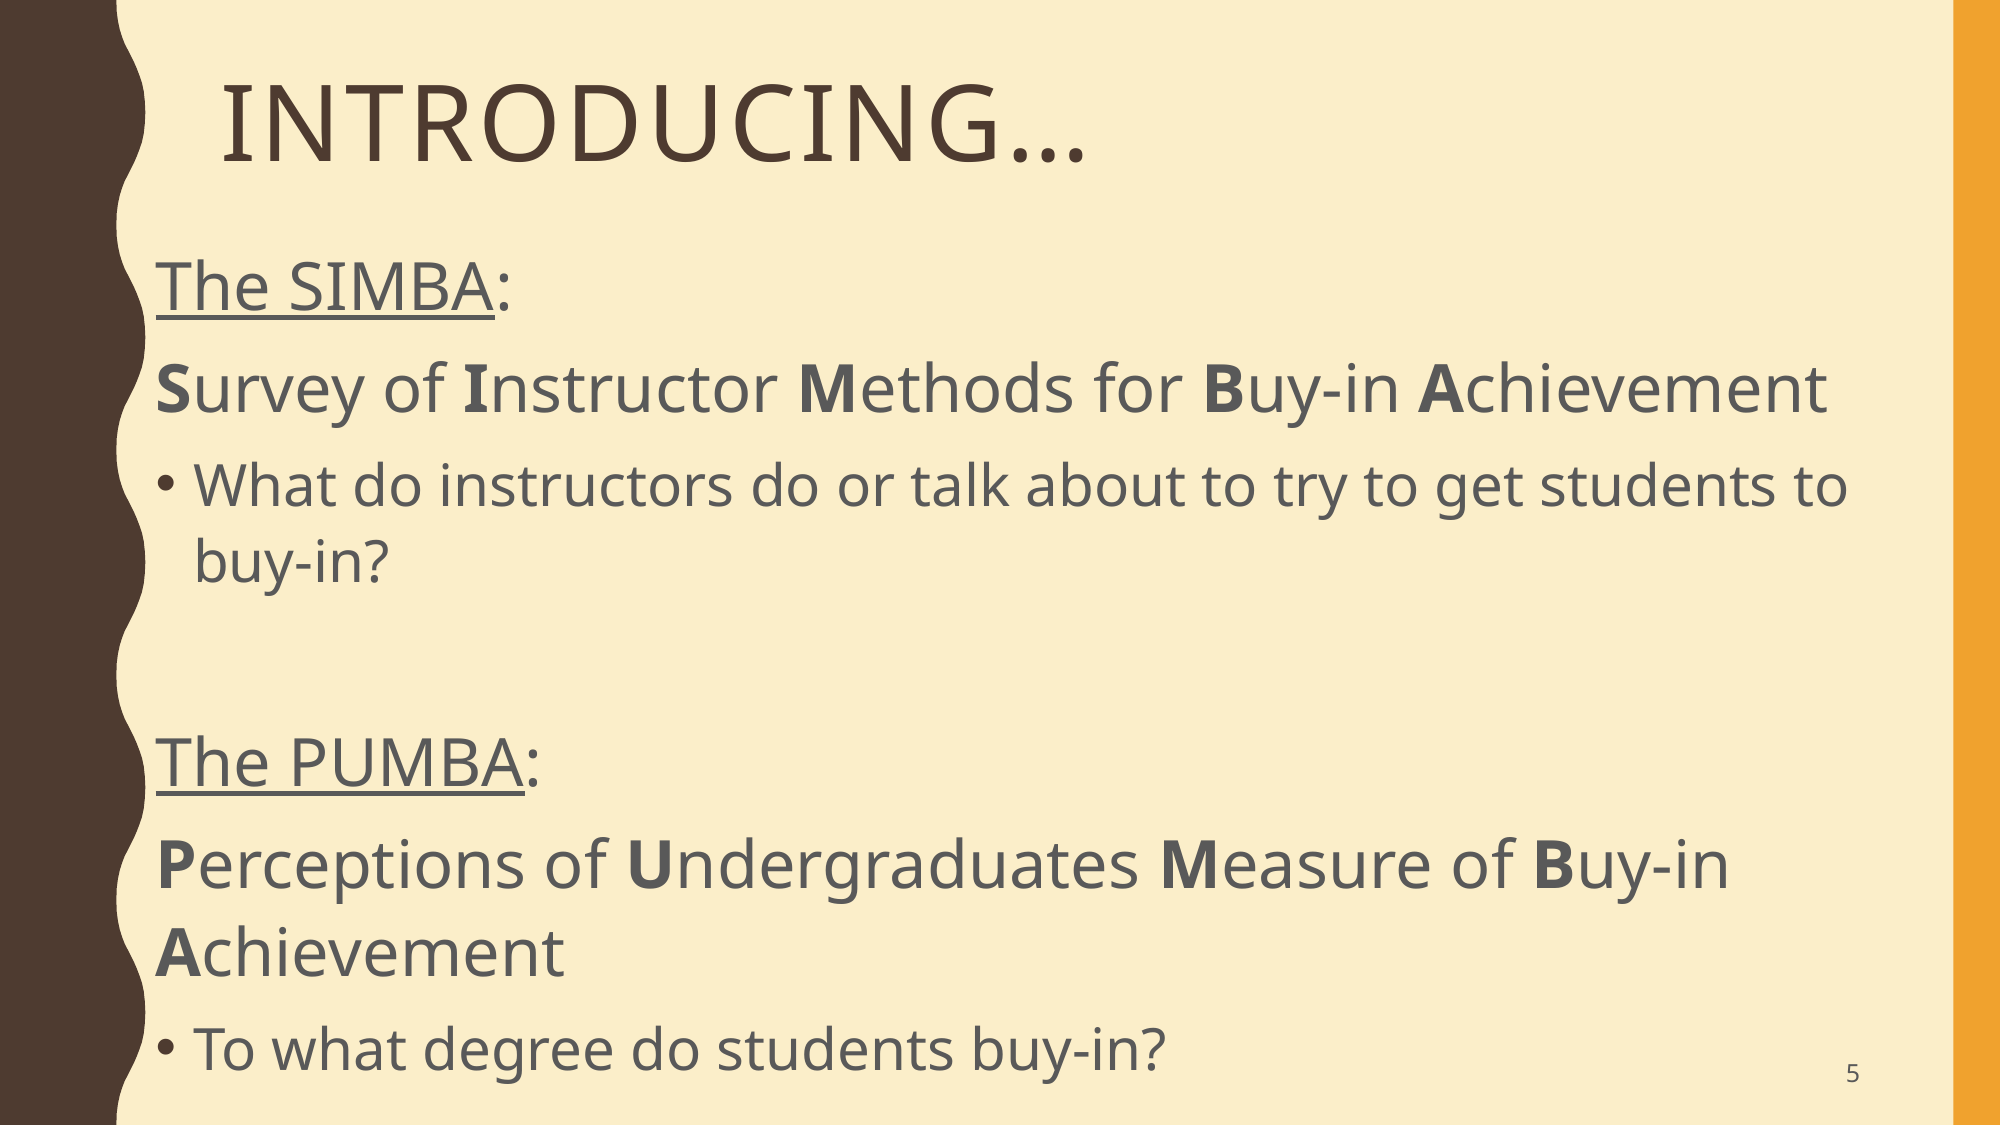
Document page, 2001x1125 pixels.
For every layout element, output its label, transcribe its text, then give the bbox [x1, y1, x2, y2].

slide_number 5 [1412, 1045, 1875, 1103]
list The SIMBA: Survey of Instructor Methods for Buy-in Achievement What do instructors do or talk about to try to get students to buy-in? The PUMBA: Perceptions of Undergraduates Measure of Buy-in Achievement To what degree do students buy-in? [140, 228, 2000, 1103]
title Introducing… [205, 62, 1875, 228]
